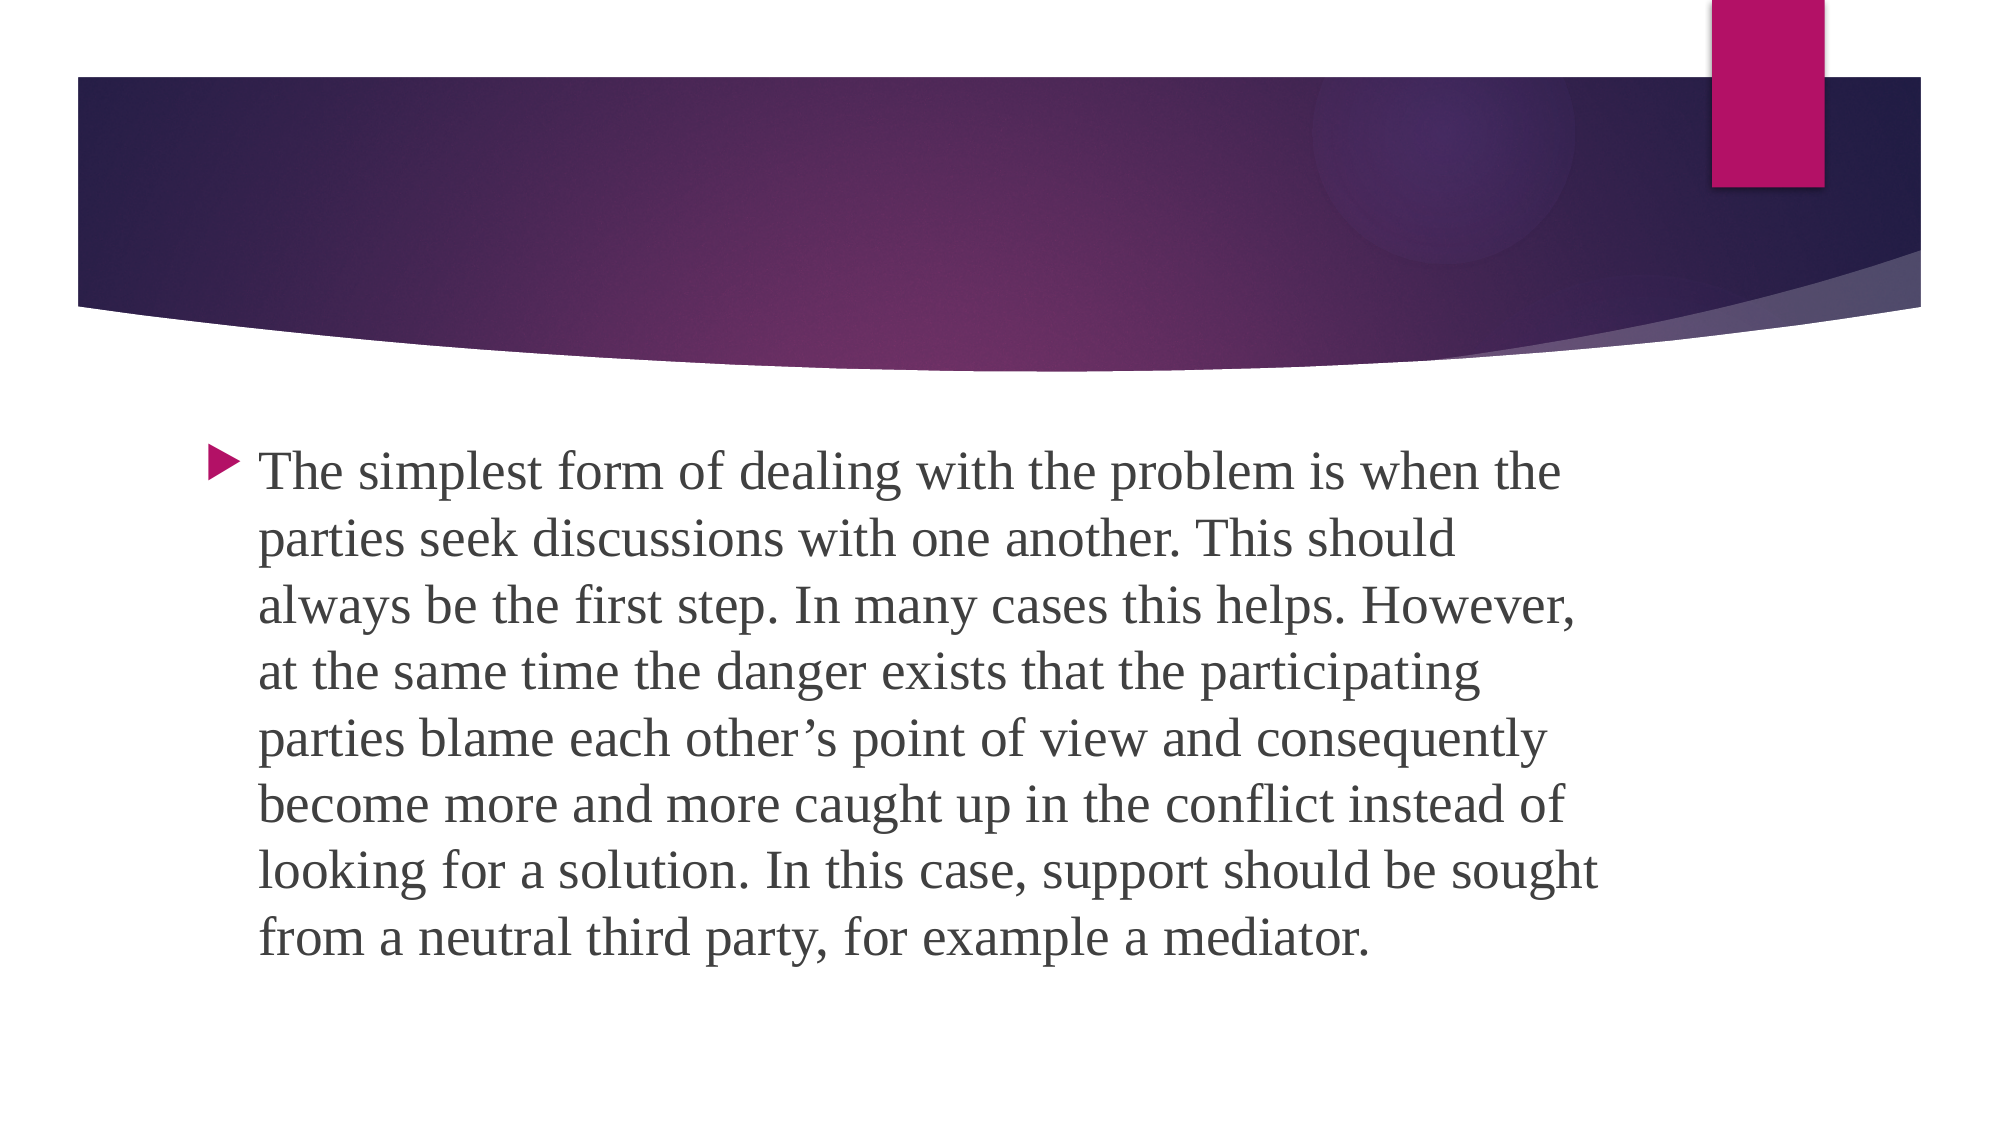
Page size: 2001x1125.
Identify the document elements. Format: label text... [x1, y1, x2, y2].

list The simplest form of dealing with the problem is when the parties seek discussions with one another. This should always be the first step. In many cases this helps. However, at the same time the danger exists that the participating parties blame each other’s point of view and consequently become more and more caught up in the conflict instead of looking for a solution. In this case, support should be sought from a neutral third party, for example a mediator. [189, 427, 1638, 988]
